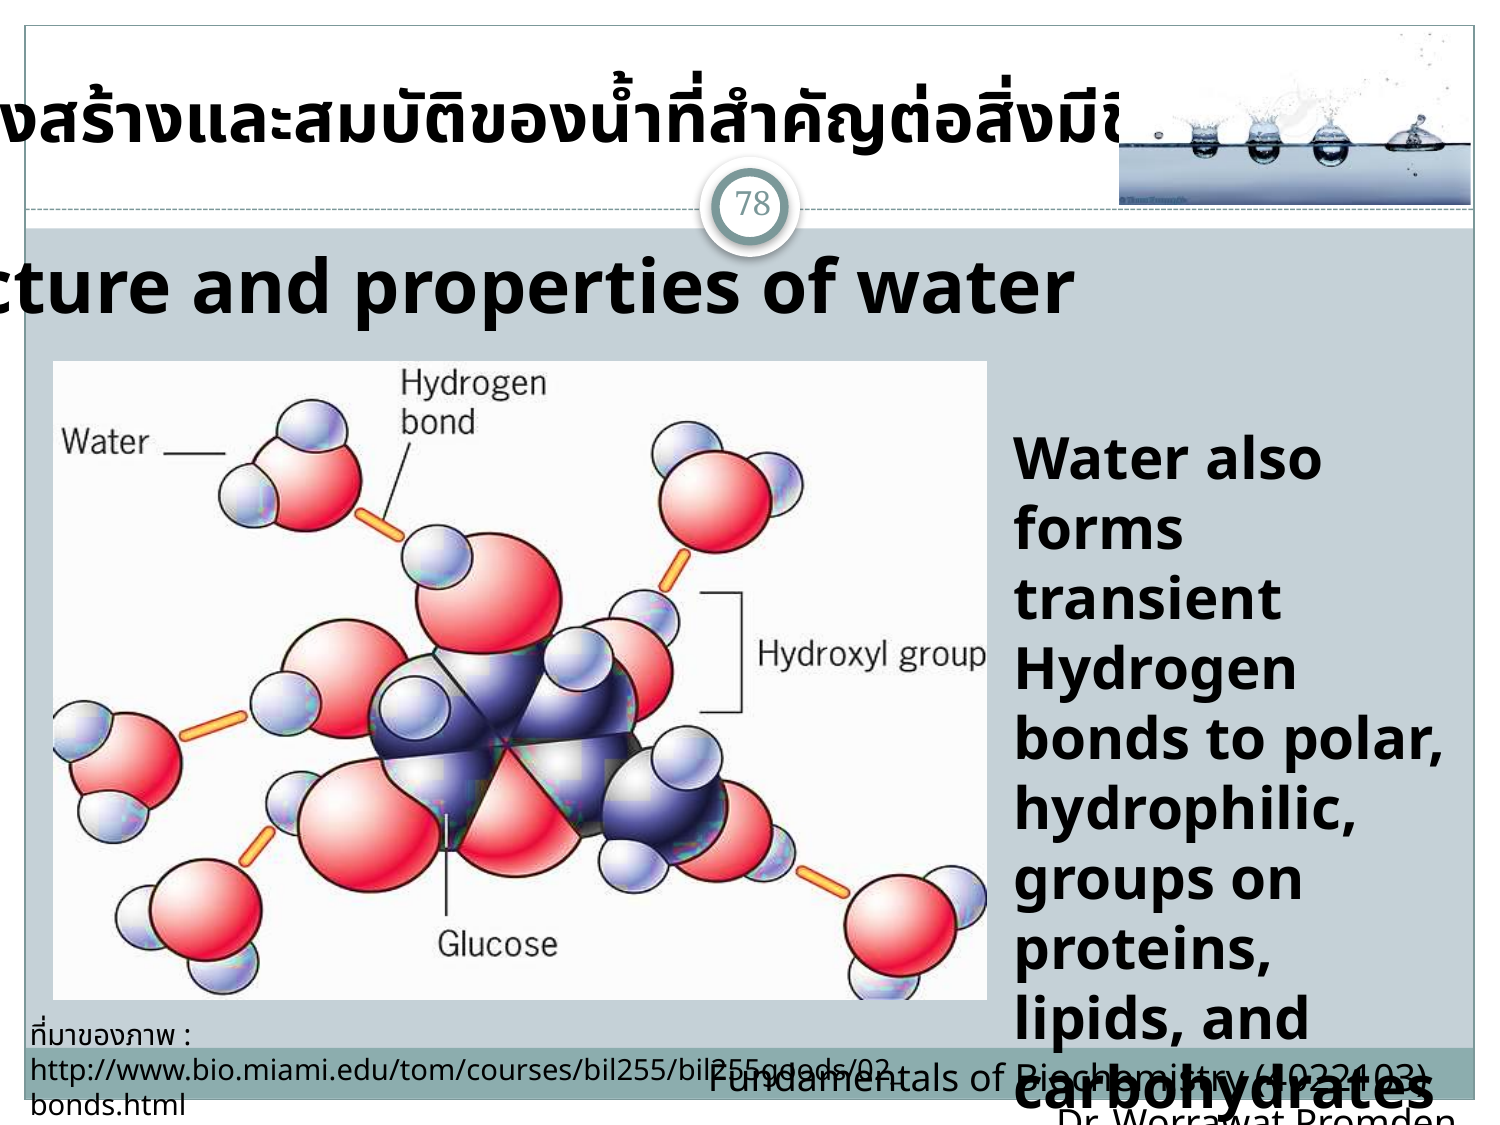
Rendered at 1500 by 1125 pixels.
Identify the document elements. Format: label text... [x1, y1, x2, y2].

text_box 3.2 โครงสร้างและสมบัติของน้ำที่สำคัญต่อสิ่งมีชีวิต (ต่อ) [0, 66, 1112, 164]
footer Fundamentals of Biochemistry (4022103) Dr. Worrawat Promden [922, 1046, 998, 1107]
picture [52, 361, 987, 1000]
text_box Water also forms transient Hydrogen bonds to polar, hydrophilic, groups on proteins, lipids, and carbohydrates and to ions in solution. [998, 413, 1471, 1125]
text_box ที่มาของภาพ : http://www.bio.miami.edu/tom/courses/bil255/bil255goods/02_bonds.html [15, 1009, 922, 1125]
text_box Structure and properties of water [0, 230, 1092, 336]
picture [1118, 30, 1471, 205]
slide_number 78 [715, 168, 791, 230]
